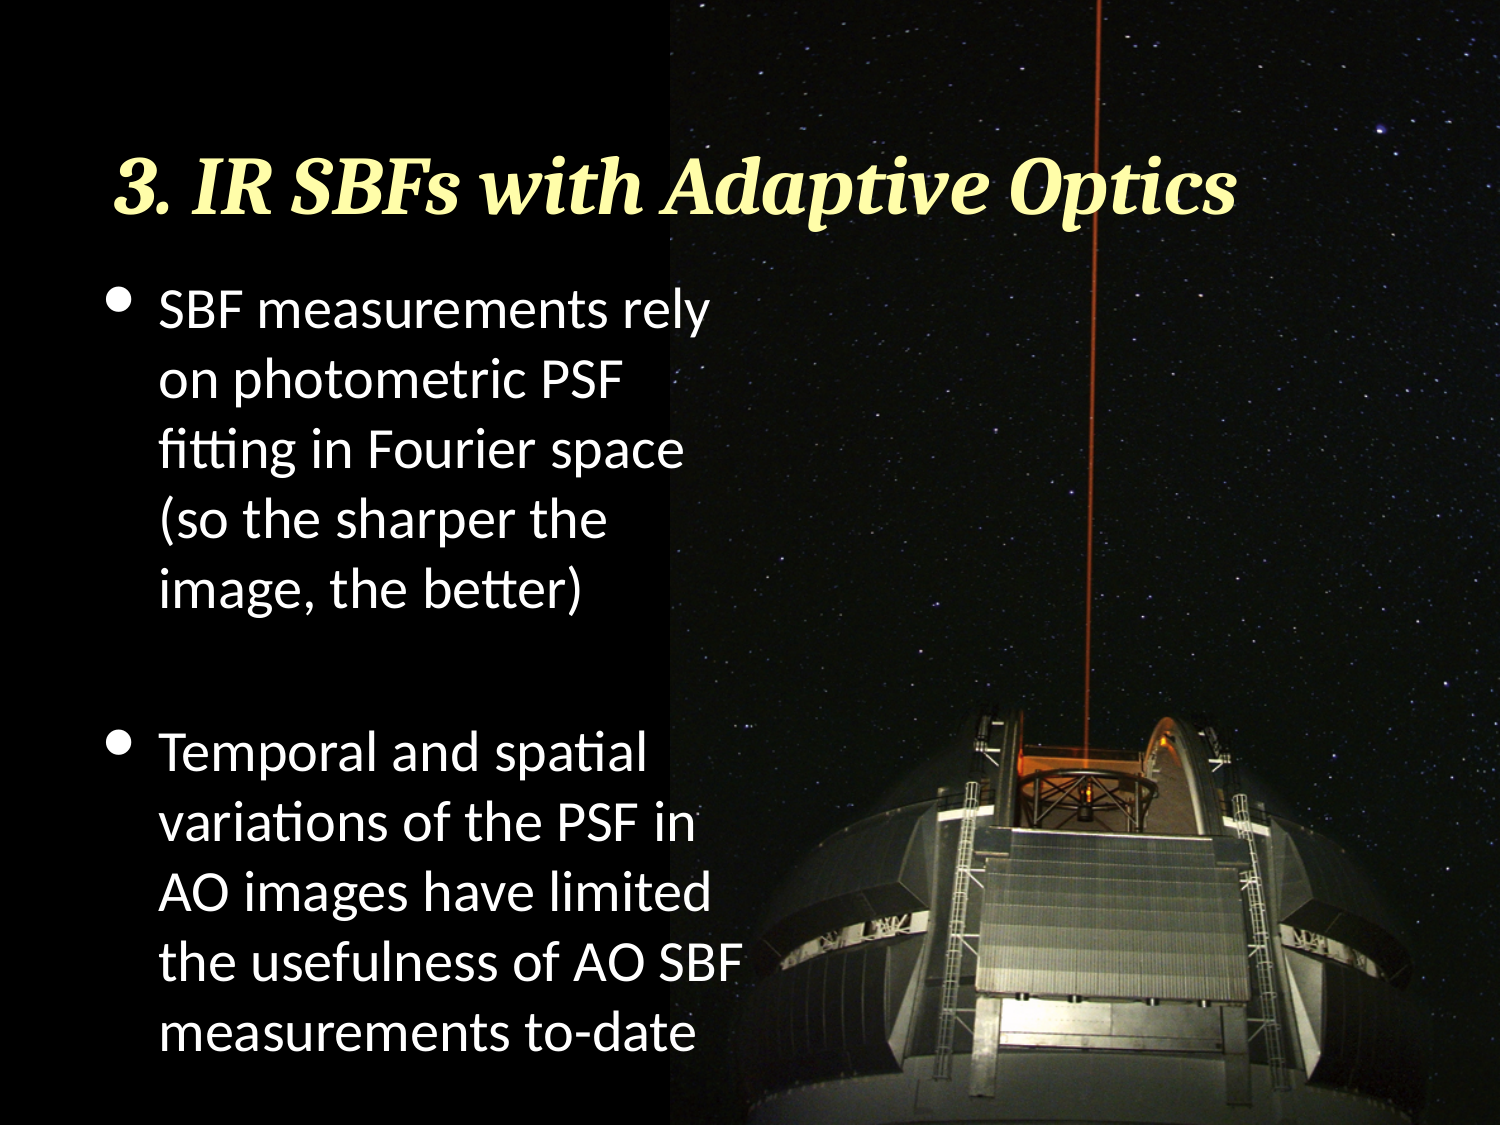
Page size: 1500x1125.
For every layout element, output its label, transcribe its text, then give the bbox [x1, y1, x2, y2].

title 3. IR SBFs with Adaptive Optics [99, 87, 665, 262]
list SBF measurements rely on photometric PSF fitting in Fourier space (so the sharper the image, the better) Temporal and spatial variations of the PSF in AO images have limited the usefulness of AO SBF measurements to-date [87, 262, 665, 1125]
text_box [269, 1038, 665, 1107]
picture [670, 0, 1500, 1125]
